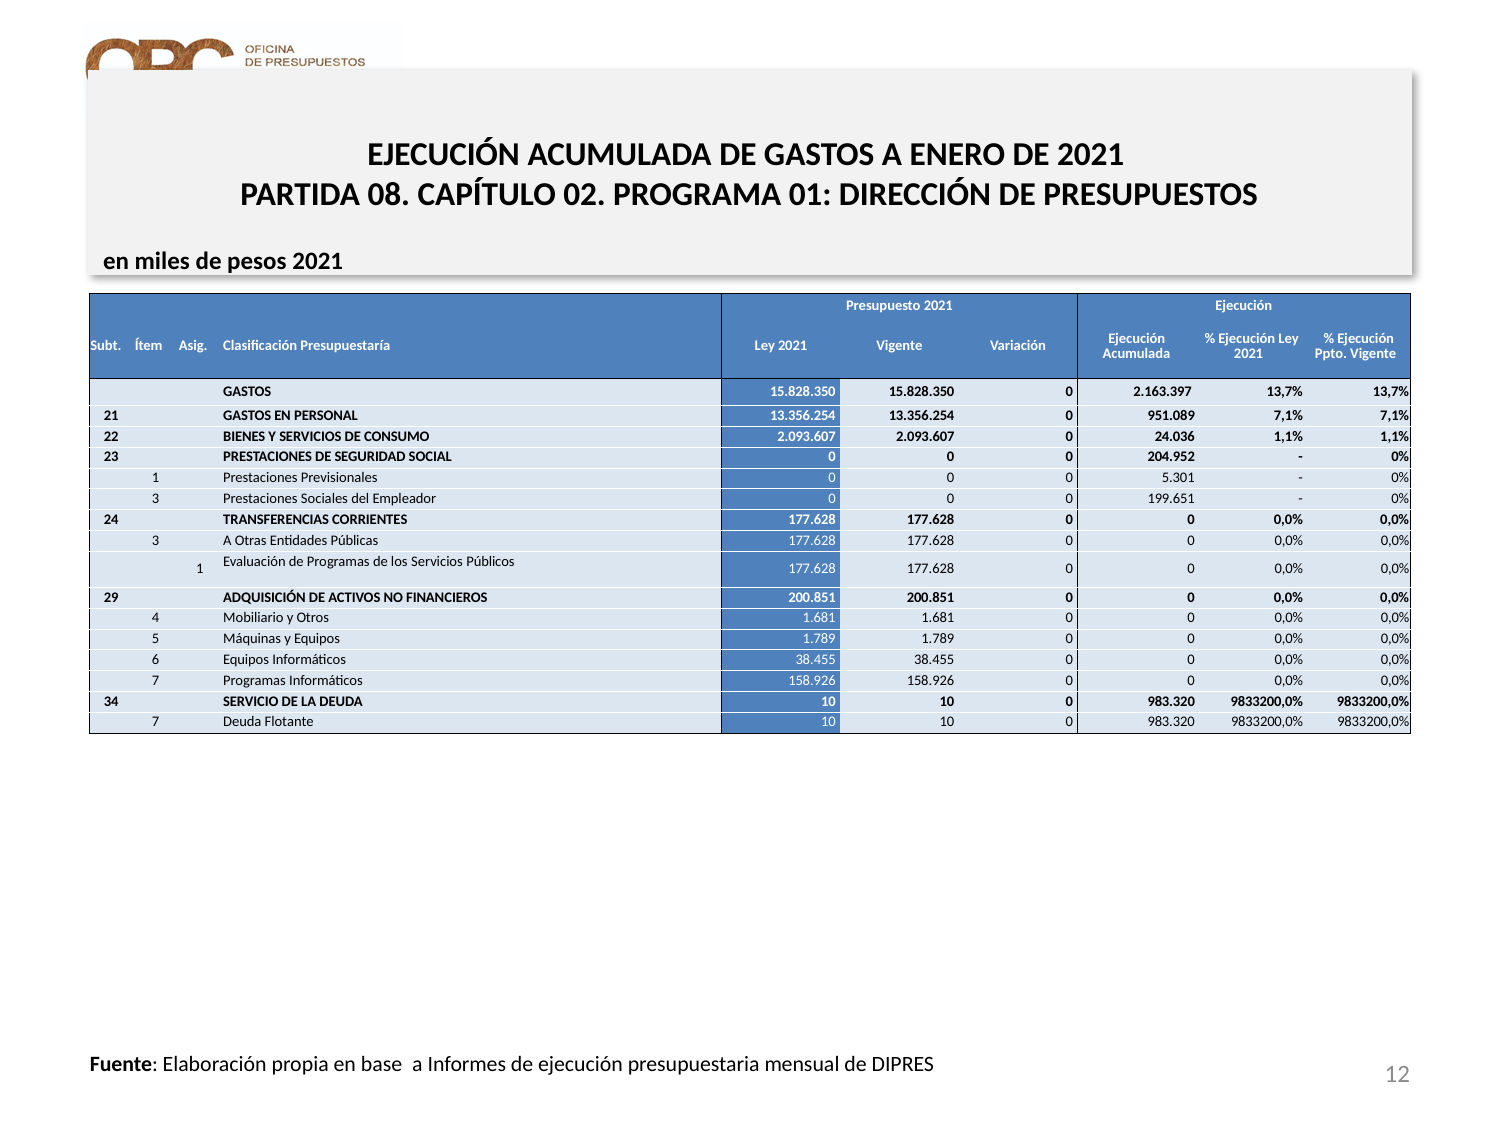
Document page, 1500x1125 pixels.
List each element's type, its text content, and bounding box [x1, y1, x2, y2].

table_cell - [1196, 448, 1304, 468]
table_cell 0,0% [1196, 624, 1304, 644]
table_cell 5.301 [1078, 469, 1196, 488]
table_cell % Ejecución Ppto. Vigente [1304, 315, 1410, 378]
table_cell Asig. [178, 315, 222, 378]
table_cell 0 [959, 510, 1077, 530]
table_cell 983.320 [1078, 707, 1196, 727]
table_cell 24 [90, 510, 133, 530]
table_cell SERVICIO DE LA DEUDA [222, 687, 721, 706]
table_cell GASTOS EN PERSONAL [222, 406, 721, 426]
table_cell 6 [133, 645, 178, 665]
table_cell 15.828.350 [840, 379, 959, 405]
table_cell [90, 531, 133, 551]
table_cell 2.093.607 [722, 427, 840, 447]
table_cell 29 [90, 583, 133, 602]
table_cell 204.952 [1078, 448, 1196, 468]
table_cell [178, 666, 222, 686]
table_cell [178, 645, 222, 665]
table_header [90, 294, 133, 315]
table_cell 0 [722, 489, 840, 509]
table_cell 10 [722, 707, 840, 727]
table_cell 0 [959, 603, 1077, 623]
table_cell [178, 510, 222, 530]
table_cell 0 [959, 379, 1077, 405]
table_cell BIENES Y SERVICIOS DE CONSUMO [222, 427, 721, 447]
table_header Presupuesto 2021 [722, 294, 1077, 315]
table_cell Ítem [133, 315, 178, 378]
table_cell 0 [1078, 624, 1196, 644]
table_cell 0 [1078, 645, 1196, 665]
table_cell [178, 624, 222, 644]
table_cell [90, 552, 133, 582]
table_cell [90, 666, 133, 686]
table_cell 0,0% [1304, 624, 1410, 644]
table_cell 0,0% [1196, 531, 1304, 551]
table_cell 158.926 [722, 666, 840, 686]
table_cell 0 [1078, 552, 1196, 582]
table_cell 0,0% [1196, 583, 1304, 602]
table_cell 38.455 [840, 645, 959, 665]
table_cell [178, 687, 222, 706]
table_cell [90, 489, 133, 509]
table_cell 1,1% [1196, 427, 1304, 447]
table_cell Vigente [840, 315, 959, 378]
table_cell 951.089 [1078, 406, 1196, 426]
table_cell Ejecución Acumulada [1078, 315, 1196, 378]
table_cell 0 [959, 406, 1077, 426]
table_cell Prestaciones Previsionales [222, 469, 721, 488]
table_cell 0,0% [1304, 510, 1410, 530]
table_cell 7,1% [1196, 406, 1304, 426]
table_cell A Otras Entidades Públicas [222, 531, 721, 551]
table_cell [133, 687, 178, 706]
table_cell 1.789 [722, 624, 840, 644]
table_cell 983.320 [1078, 687, 1196, 706]
table_cell 158.926 [840, 666, 959, 686]
table_cell 0 [1078, 531, 1196, 551]
table_cell Clasificación Presupuestaría [222, 315, 721, 378]
table_cell [178, 531, 222, 551]
table_cell 200.851 [722, 583, 840, 602]
table_cell 0% [1304, 489, 1410, 509]
table_cell 34 [90, 687, 133, 706]
table_cell 0 [959, 531, 1077, 551]
table_cell [90, 603, 133, 623]
table_cell 177.628 [722, 510, 840, 530]
table_cell [90, 624, 133, 644]
table_cell - [1196, 469, 1304, 488]
table_cell 9833200,0% [1304, 687, 1410, 706]
text_box en miles de pesos 2021 [88, 236, 1363, 290]
table_cell 7 [133, 707, 178, 727]
table_cell 0 [959, 552, 1077, 582]
table_cell 23 [90, 448, 133, 468]
table_cell GASTOS [222, 379, 721, 405]
table_cell 0,0% [1196, 603, 1304, 623]
table_cell Mobiliario y Otros [222, 603, 721, 623]
table_cell 0 [1078, 603, 1196, 623]
table_cell 13,7% [1196, 379, 1304, 405]
table_cell 9833200,0% [1196, 707, 1304, 727]
table_cell [178, 707, 222, 727]
table_cell 10 [840, 687, 959, 706]
table_cell 0 [959, 427, 1077, 447]
table_cell 7,1% [1304, 406, 1410, 426]
table_cell 177.628 [840, 552, 959, 582]
table_cell 4 [133, 603, 178, 623]
table_cell [90, 645, 133, 665]
table_cell 9833200,0% [1196, 687, 1304, 706]
table_cell 3 [133, 489, 178, 509]
table_cell 1 [178, 552, 222, 582]
table_cell 0,0% [1304, 531, 1410, 551]
table_cell 21 [90, 406, 133, 426]
table_cell 177.628 [840, 510, 959, 530]
table_cell 38.455 [722, 645, 840, 665]
table_cell [178, 406, 222, 426]
table_cell 0 [1078, 666, 1196, 686]
table_cell [178, 469, 222, 488]
table_cell Máquinas y Equipos [222, 624, 721, 644]
table_cell 0 [959, 707, 1077, 727]
table_cell Programas Informáticos [222, 666, 721, 686]
table_cell 0,0% [1196, 645, 1304, 665]
table_cell [178, 489, 222, 509]
table_cell 0,0% [1304, 645, 1410, 665]
table_cell Variación [959, 315, 1077, 378]
table_cell 0,0% [1196, 510, 1304, 530]
title EJECUCIÓN ACUMULADA DE GASTOS A ENERO DE 2021 PARTIDA 08. CAPÍTULO 02. PROGRAMA 01: DIRECCIÓN DE PRESUPUESTOS [88, 70, 1412, 275]
table_cell 0% [1304, 469, 1410, 488]
table_cell 0 [959, 666, 1077, 686]
table_cell 177.628 [722, 531, 840, 551]
table_cell 9833200,0% [1304, 707, 1410, 727]
table_header [178, 294, 222, 315]
table_cell 13.356.254 [722, 406, 840, 426]
table_cell 2.163.397 [1078, 379, 1196, 405]
table_cell 5 [133, 624, 178, 644]
table_cell [133, 448, 178, 468]
table_cell 0,0% [1304, 583, 1410, 602]
table_cell 0,0% [1196, 552, 1304, 582]
table_cell 10 [722, 687, 840, 706]
table_cell 22 [90, 427, 133, 447]
table_cell 3 [133, 531, 178, 551]
table_cell 0 [840, 489, 959, 509]
table_cell PRESTACIONES DE SEGURIDAD SOCIAL [222, 448, 721, 468]
table_cell Subt. [90, 315, 133, 378]
table_cell 0 [959, 583, 1077, 602]
table_cell 0,0% [1304, 603, 1410, 623]
table_cell Equipos Informáticos [222, 645, 721, 665]
table_cell 1 [133, 469, 178, 488]
table_cell 13.356.254 [840, 406, 959, 426]
table_cell 0 [959, 489, 1077, 509]
table_cell 0,0% [1304, 666, 1410, 686]
table_cell 177.628 [840, 531, 959, 551]
table_cell 0 [722, 448, 840, 468]
table_cell 200.851 [840, 583, 959, 602]
table_cell 0% [1304, 448, 1410, 468]
table_cell 0 [1078, 583, 1196, 602]
table_cell TRANSFERENCIAS CORRIENTES [222, 510, 721, 530]
table_header [133, 294, 178, 315]
table_cell [133, 583, 178, 602]
table_cell 177.628 [722, 552, 840, 582]
table_cell 0,0% [1196, 666, 1304, 686]
table_cell Deuda Flotante [222, 707, 721, 727]
table_cell 199.651 [1078, 489, 1196, 509]
table_cell [90, 379, 133, 405]
table_cell Prestaciones Sociales del Empleador [222, 489, 721, 509]
table_cell 7 [133, 666, 178, 686]
table_cell [133, 427, 178, 447]
table_cell 10 [840, 707, 959, 727]
table_cell 2.093.607 [840, 427, 959, 447]
table_cell 0 [959, 687, 1077, 706]
table_cell [178, 427, 222, 447]
table_cell 0,0% [1304, 552, 1410, 582]
table_cell Evaluación de Programas de los Servicios Públicos [222, 552, 721, 582]
table_cell 1,1% [1304, 427, 1410, 447]
table_cell [178, 448, 222, 468]
table_cell [133, 510, 178, 530]
table_cell [133, 406, 178, 426]
table_cell 0 [1078, 510, 1196, 530]
table_cell [133, 379, 178, 405]
slide_number 12 [1074, 1042, 1425, 1103]
table_cell 0 [840, 448, 959, 468]
table_cell [178, 603, 222, 623]
table_cell 0 [840, 469, 959, 488]
table_cell [178, 583, 222, 602]
table_cell 0 [722, 469, 840, 488]
table_cell ADQUISICIÓN DE ACTIVOS NO FINANCIEROS [222, 583, 721, 602]
table_cell [178, 379, 222, 405]
table_cell 1.681 [840, 603, 959, 623]
table_cell 0 [959, 469, 1077, 488]
table_header Ejecución [1078, 294, 1410, 315]
table_cell [90, 707, 133, 727]
table_cell 0 [959, 624, 1077, 644]
table_cell 1.789 [840, 624, 959, 644]
table_cell Ley 2021 [722, 315, 840, 378]
table_cell 15.828.350 [722, 379, 840, 405]
table_cell % Ejecución Ley 2021 [1196, 315, 1304, 378]
table_cell 1.681 [722, 603, 840, 623]
picture [82, 22, 403, 118]
table_cell [90, 469, 133, 488]
table_header [222, 294, 721, 315]
table_cell 0 [959, 448, 1077, 468]
table_cell 24.036 [1078, 427, 1196, 447]
table_cell 13,7% [1304, 379, 1410, 405]
table_cell [133, 552, 178, 582]
table_cell - [1196, 489, 1304, 509]
table_cell 0 [959, 645, 1077, 665]
